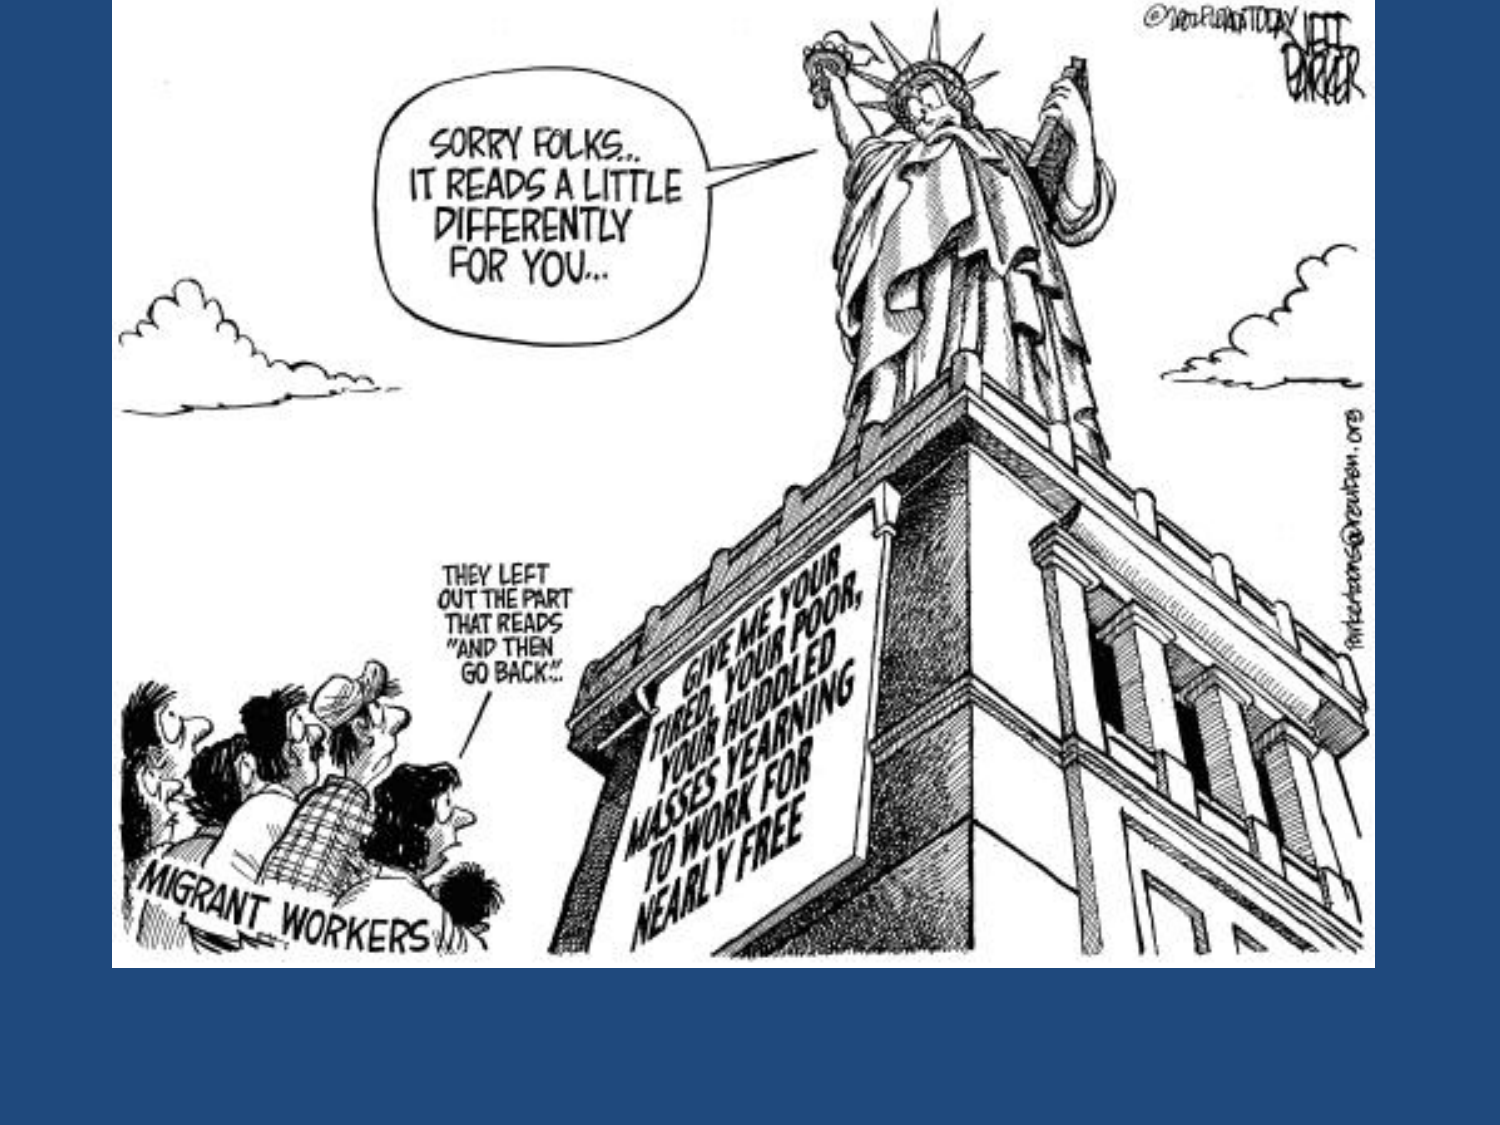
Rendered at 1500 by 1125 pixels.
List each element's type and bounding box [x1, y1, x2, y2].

picture [112, 0, 1376, 968]
